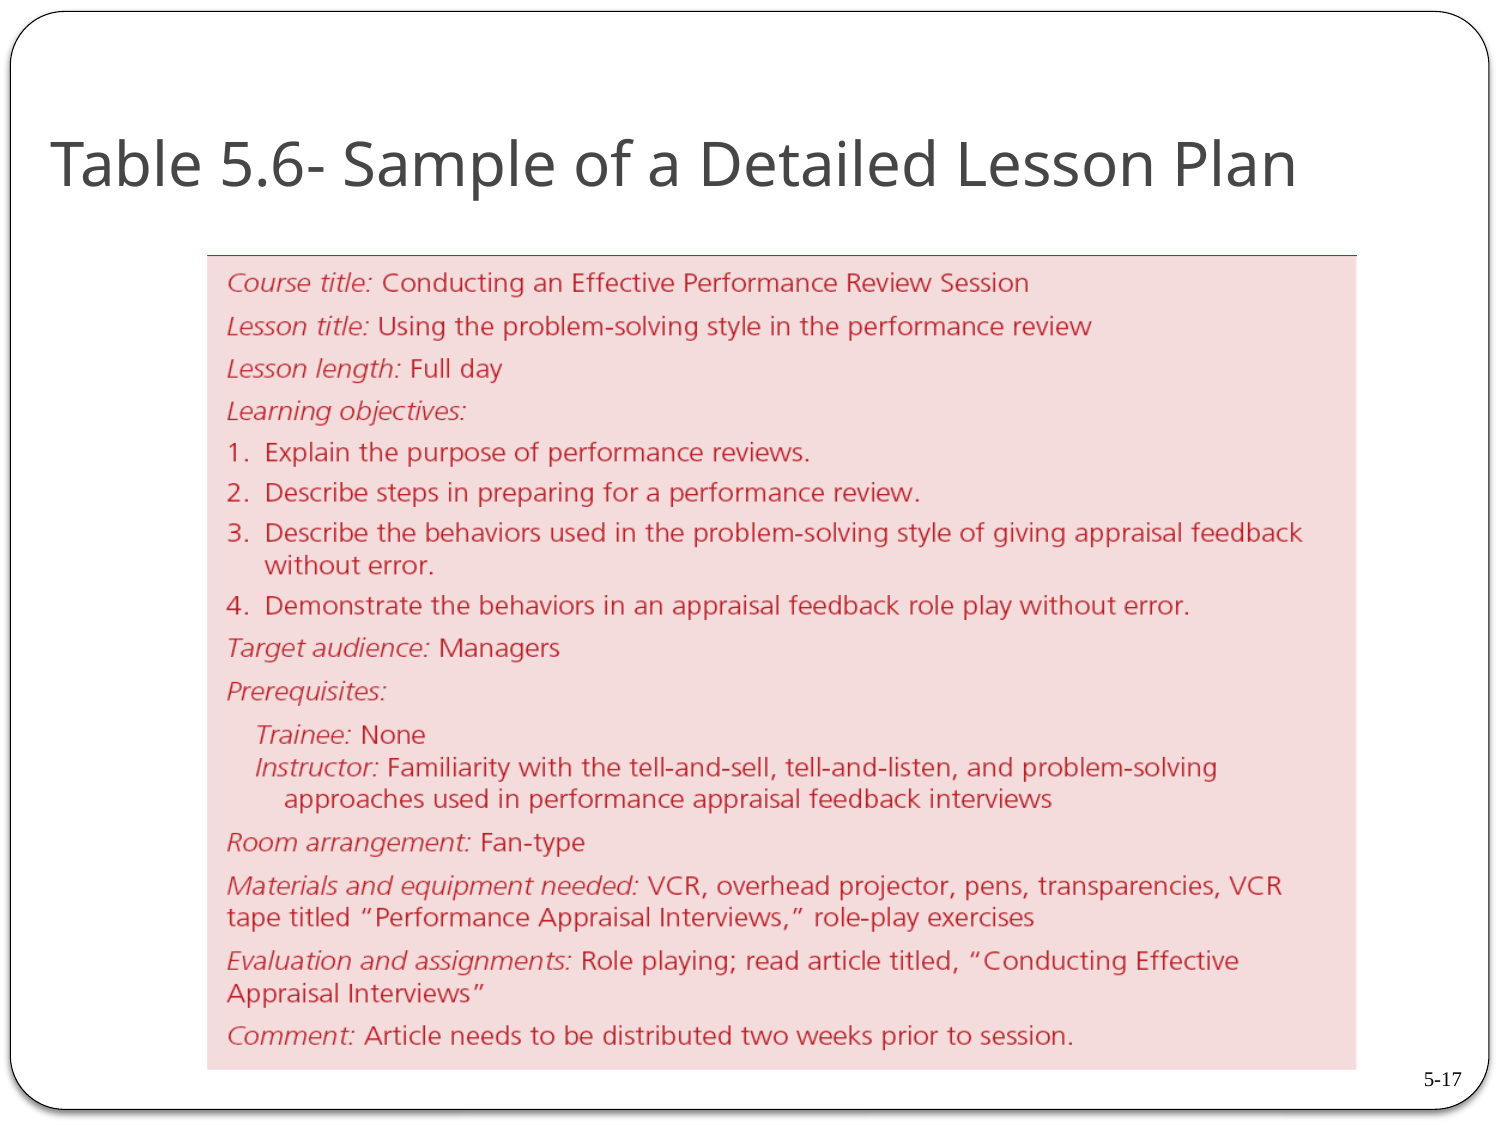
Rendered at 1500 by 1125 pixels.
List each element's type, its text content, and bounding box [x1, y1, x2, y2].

picture [206, 255, 1357, 1072]
title Table 5.6- Sample of a Detailed Lesson Plan [35, 73, 1386, 215]
